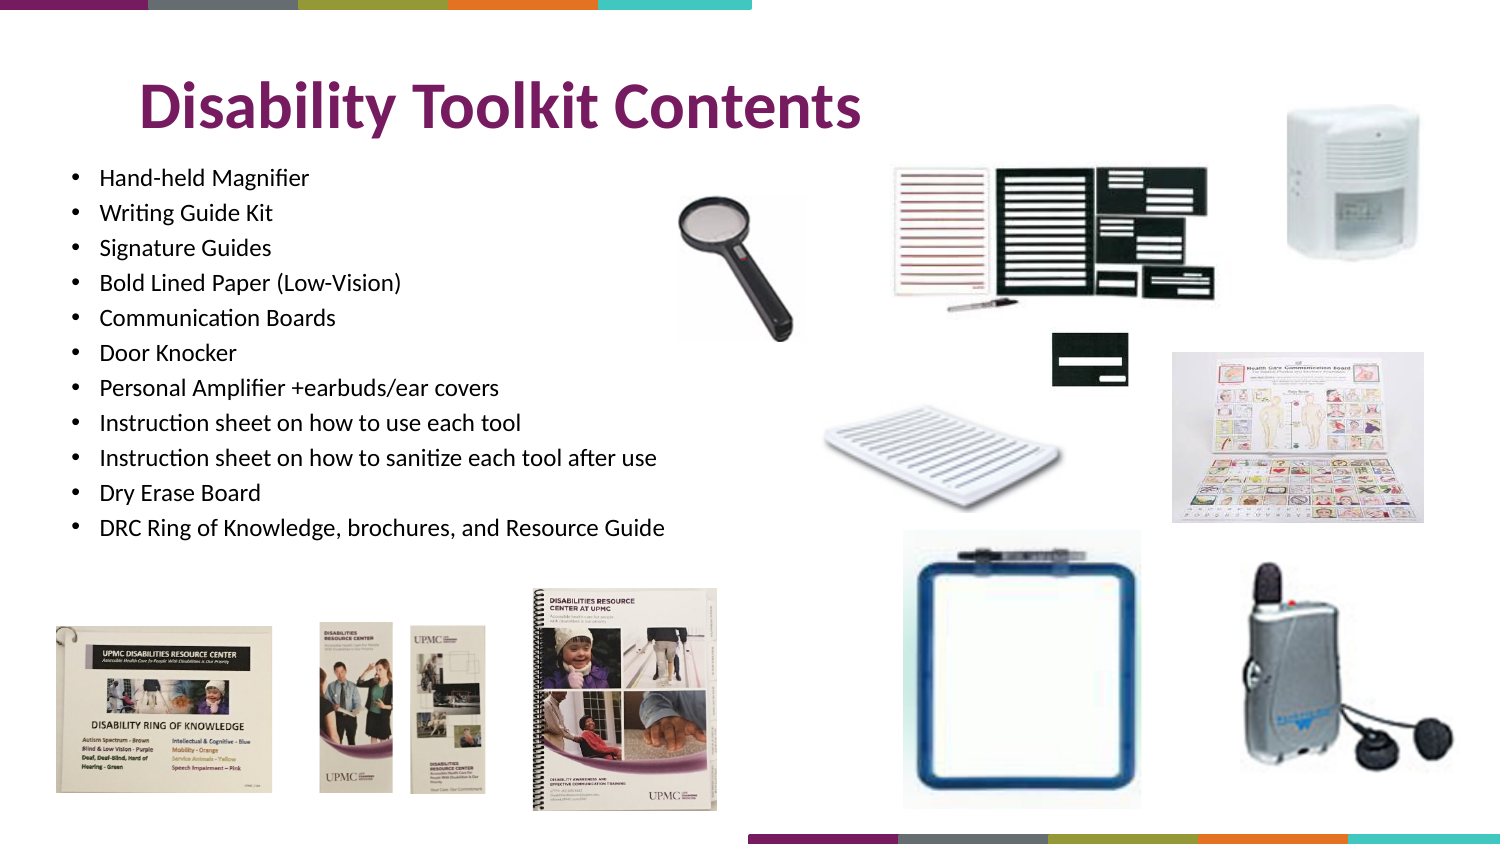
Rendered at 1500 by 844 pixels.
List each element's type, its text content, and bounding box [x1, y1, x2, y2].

picture [819, 153, 1244, 513]
picture [55, 588, 718, 811]
picture [1171, 351, 1424, 523]
picture [902, 530, 1142, 809]
picture [1286, 103, 1426, 266]
title Disability Toolkit Contents [124, 31, 1454, 173]
list Hand-held Magnifier Writing Guide Kit Signature Guides Bold Lined Paper (Low-Vision) Communication Boards Door Knocker Personal Amplifier +earbuds/ear covers Instruction sheet on how to use each tool Instruction sheet on how to sanitize each tool after use Dry Erase Board DRC Ring of Knowledge, brochures, and Resource Guide [56, 154, 1407, 712]
picture [1239, 560, 1461, 778]
picture [667, 204, 815, 333]
